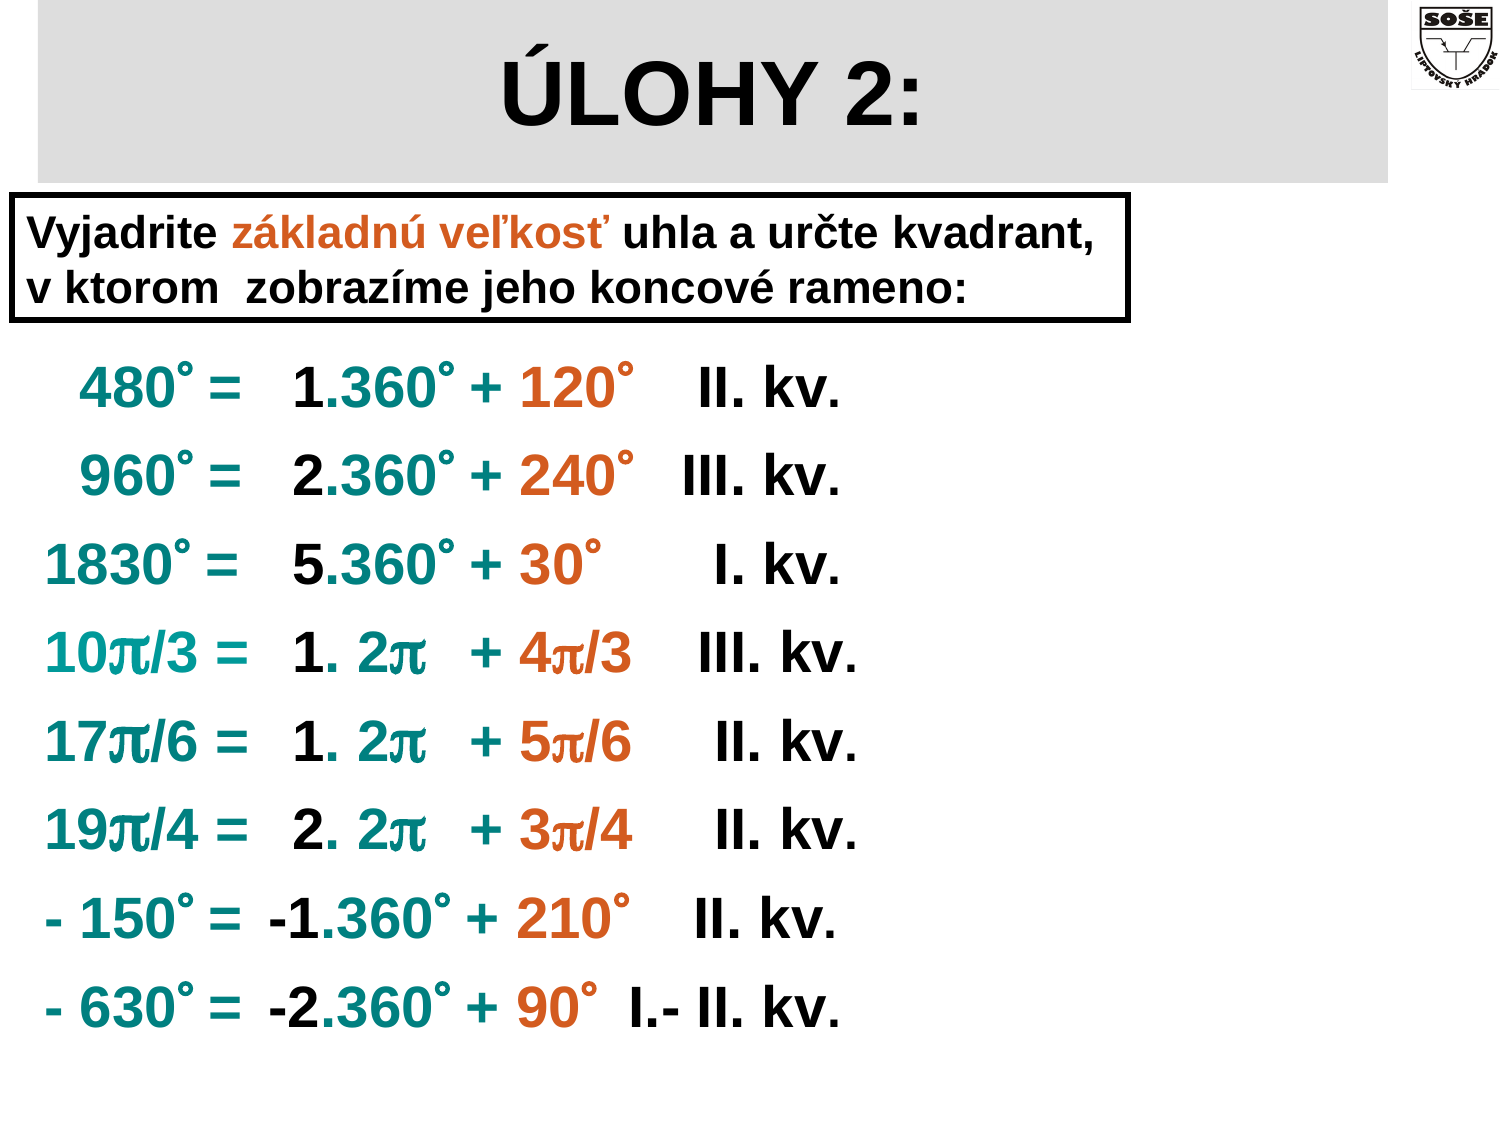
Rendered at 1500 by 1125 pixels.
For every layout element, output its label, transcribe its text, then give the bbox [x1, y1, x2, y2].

title ÚLOHY 2: [37, 0, 1389, 184]
text_box - 630 = [29, 944, 253, 1050]
text_box Vyjadrite základnú veľkosť uhla a určte kvadrant, v ktorom zobrazíme jeho koncové rameno: [11, 195, 1128, 320]
text_box 960 = [64, 413, 277, 501]
text_box -1.360 + 210 II. kv. [253, 856, 928, 944]
text_box 5.360 + 30 I. kv. [277, 501, 951, 590]
text_box 17/6 = [29, 679, 278, 767]
text_box 2.360 + 240 III. kv. [277, 413, 951, 501]
text_box 1. 2 + 4/3 III. kv. [278, 590, 951, 696]
text_box -2.360 + 90 I.- II. kv. [253, 944, 928, 1050]
text_box 1. 2 + 5/6 II. kv. [278, 679, 880, 767]
text_box 480 = [64, 324, 277, 413]
text_box 19/4 = [29, 767, 278, 856]
text_box 1830 = [29, 501, 277, 590]
text_box 10/3 = [29, 590, 278, 679]
text_box 1.360 + 120 II. kv. [277, 324, 951, 413]
text_box - 150 = [29, 856, 253, 944]
text_box 2. 2 + 3/4 II. kv. [278, 767, 880, 856]
picture [1411, 1, 1500, 91]
